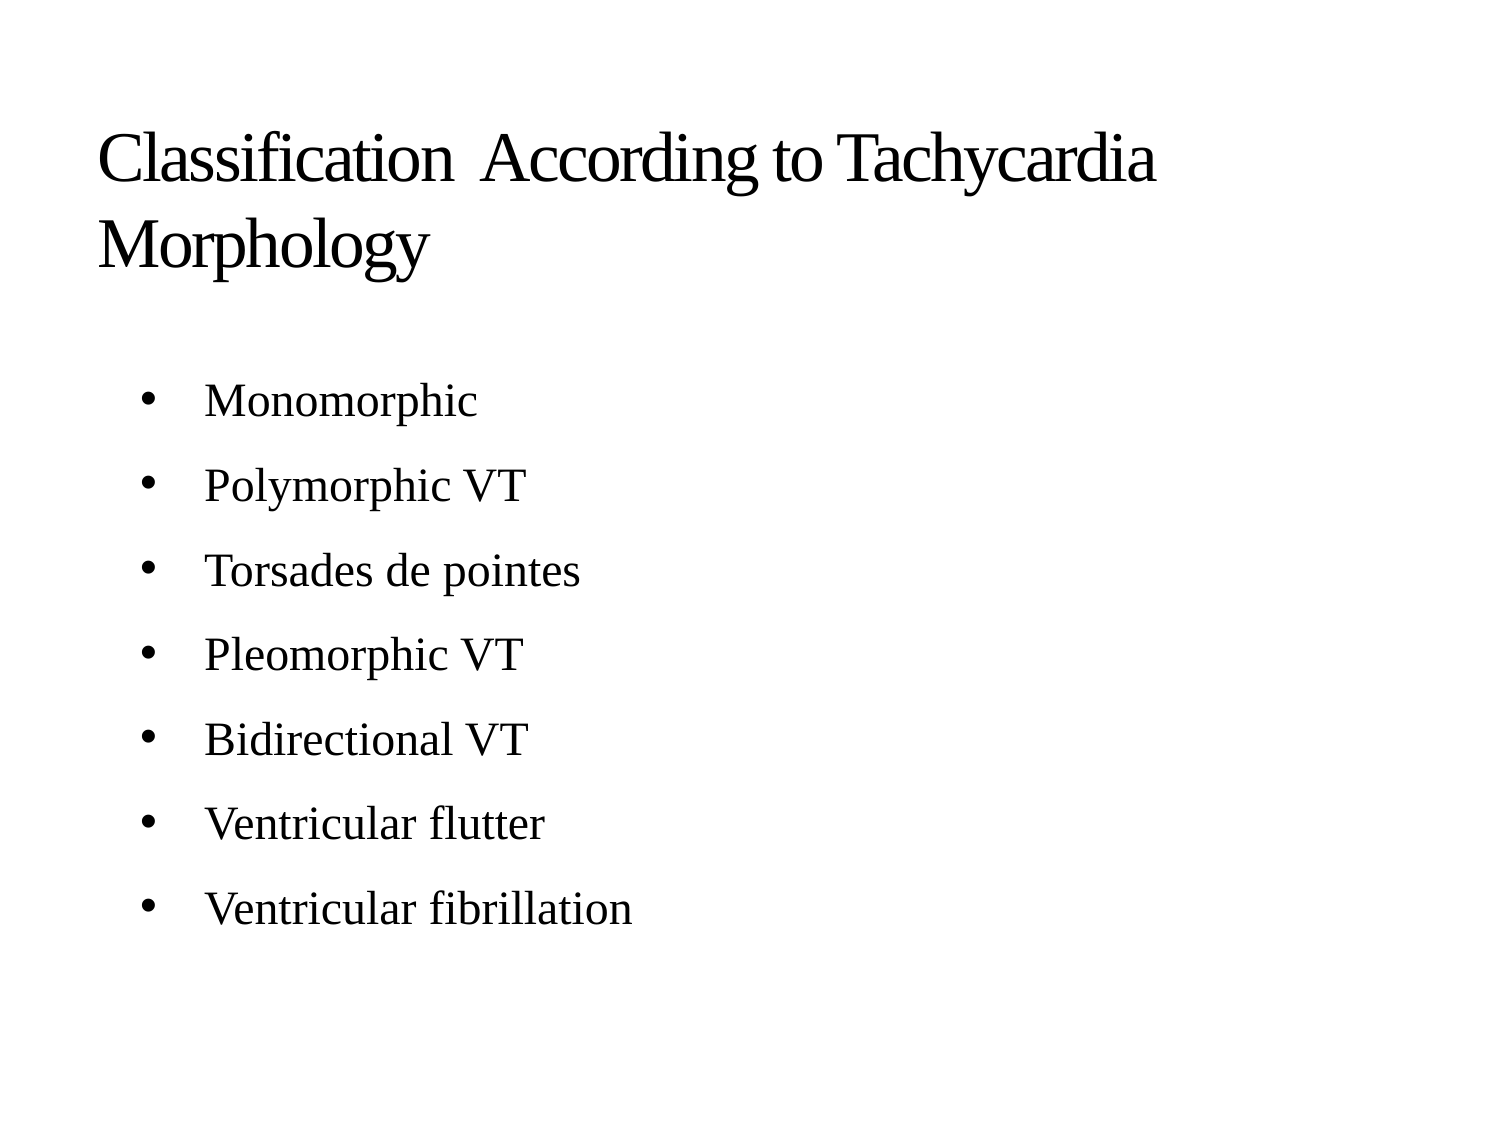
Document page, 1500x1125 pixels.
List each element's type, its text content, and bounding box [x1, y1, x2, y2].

title Classification According to Tachycardia Morphology [97, 95, 1328, 290]
list Monomorphic Polymorphic VT Torsades de pointes Pleomorphic VT Bidirectional VT Ventricular flutter Ventricular fibrillation [125, 350, 1243, 748]
